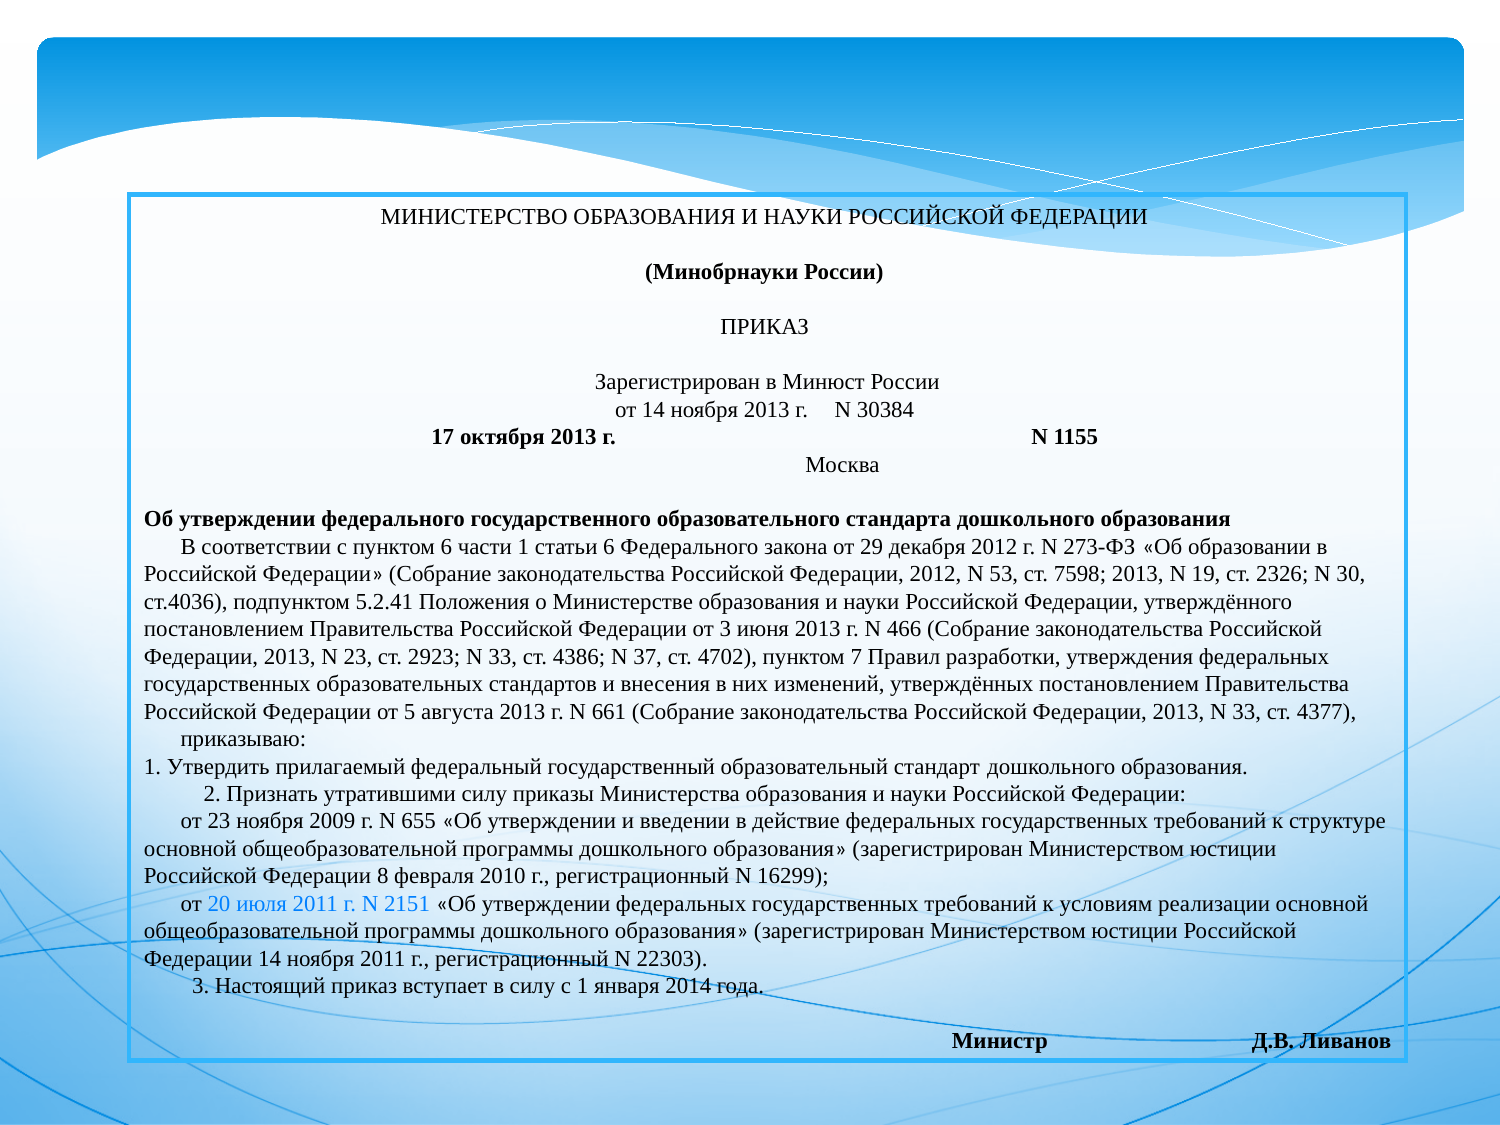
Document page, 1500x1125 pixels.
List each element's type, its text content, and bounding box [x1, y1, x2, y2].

text_box МИНИСТЕРСТВО ОБРАЗОВАНИЯ И НАУКИ РОССИЙСКОЙ ФЕДЕРАЦИИ (Минобрнауки России) ПРИКАЗ Зарегистрирован в Минюст России от 14 ноября 2013 г. N 30384 17 октября 2013 г. N 1155 Москва Об утверждении федерального государственного образовательного стандарта дошкольного образования В соответствии с пунктом 6 части 1 статьи 6 Федерального закона от 29 декабря 2012 г. N 273-ФЗ «Об образовании в Российской Федерации» (Собрание законодательства Российской Федерации, 2012, N 53, ст. 7598; 2013, N 19, ст. 2326; N 30, ст.4036), подпунктом 5.2.41 Положения о Министерстве образования и науки Российской Федерации, утверждённого постановлением Правительства Российской Федерации от 3 июня 2013 г. N 466 (Собрание законодательства Российской Федерации, 2013, N 23, ст. 2923; N 33, ст. 4386; N 37, ст. 4702), пунктом 7 Правил разработки, утверждения федеральных государственных образовательных стандартов и внесения в них изменений, утверждённых постановлением Правительства Российской Федерации от 5 августа 2013 г. N 661 (Собрание законодательства Российской Федерации, 2013, N 33, ст. 4377), приказываю: 1. Утвердить прилагаемый федеральный государственный образовательный стандарт дошкольного образования. 2. Признать утратившими силу приказы Министерства образования и науки Российской Федерации: от 23 ноября 2009 г. N 655 «Об утверждении и введении в действие федеральных государственных требований к структуре основной общеобразовательной программы дошкольного образования» (зарегистрирован Министерством юстиции Российской Федерации 8 февраля 2010 г., регистрационный N 16299); от 20 июля 2011 г. N 2151 «Об утверждении федеральных государственных требований к условиям реализации основной общеобразовательной программы дошкольного образования» (зарегистрирован Министерством юстиции Российской Федерации 14 ноября 2011 г., регистрационный N 22303). 3. Настоящий приказ вступает в силу с 1 января 2014 года. Министр Д.В. Ливанов [128, 194, 1407, 1061]
